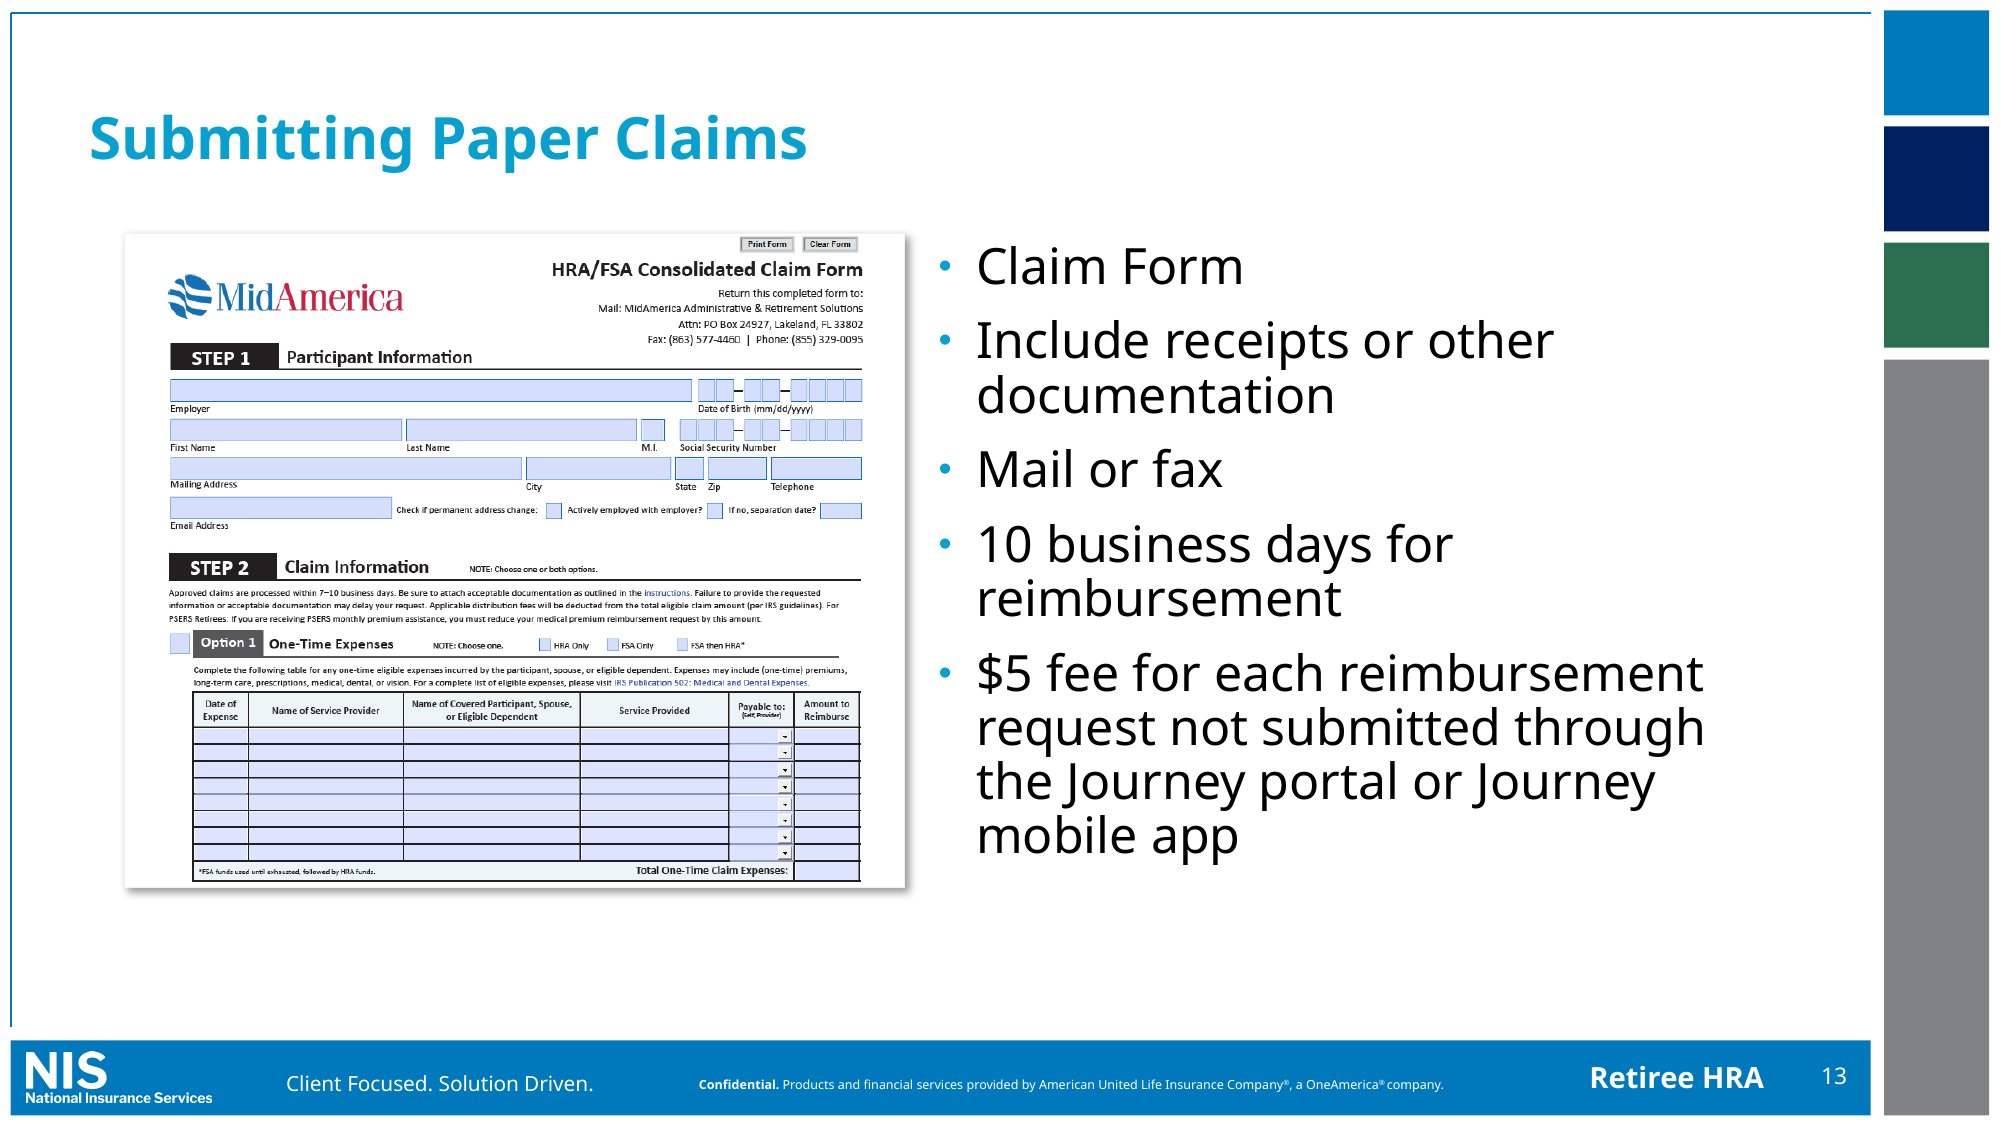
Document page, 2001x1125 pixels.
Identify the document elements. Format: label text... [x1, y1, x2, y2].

picture [124, 233, 905, 888]
title Submitting Paper Claims [75, 59, 1800, 180]
picture [26, 1051, 212, 1103]
list Claim Form Include receipts or other documentation Mail or fax 10 business days for reimbursement $5 fee for each reimbursement request not submitted through the Journey portal or Journey mobile app [923, 233, 1757, 994]
slide_number 13 [1771, 1047, 1863, 1108]
